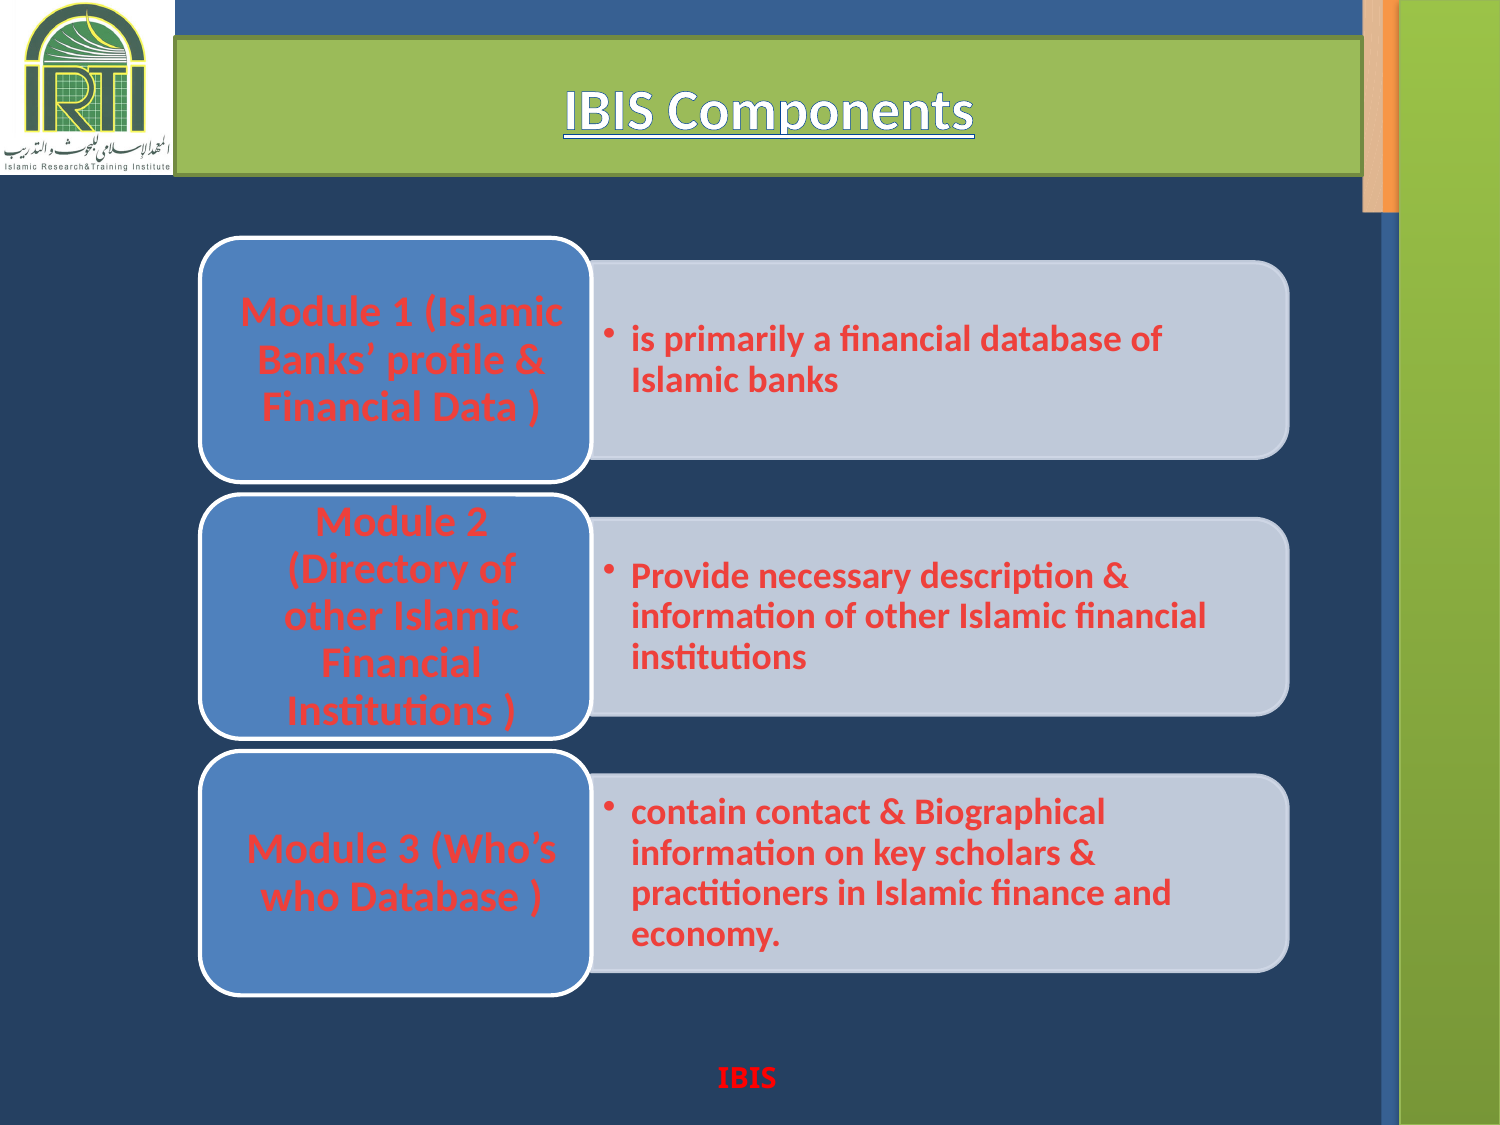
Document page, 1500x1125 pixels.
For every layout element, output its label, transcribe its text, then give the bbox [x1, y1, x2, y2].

title IBIS Components [179, 35, 1364, 177]
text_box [199, 237, 1288, 997]
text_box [0, 0, 176, 176]
